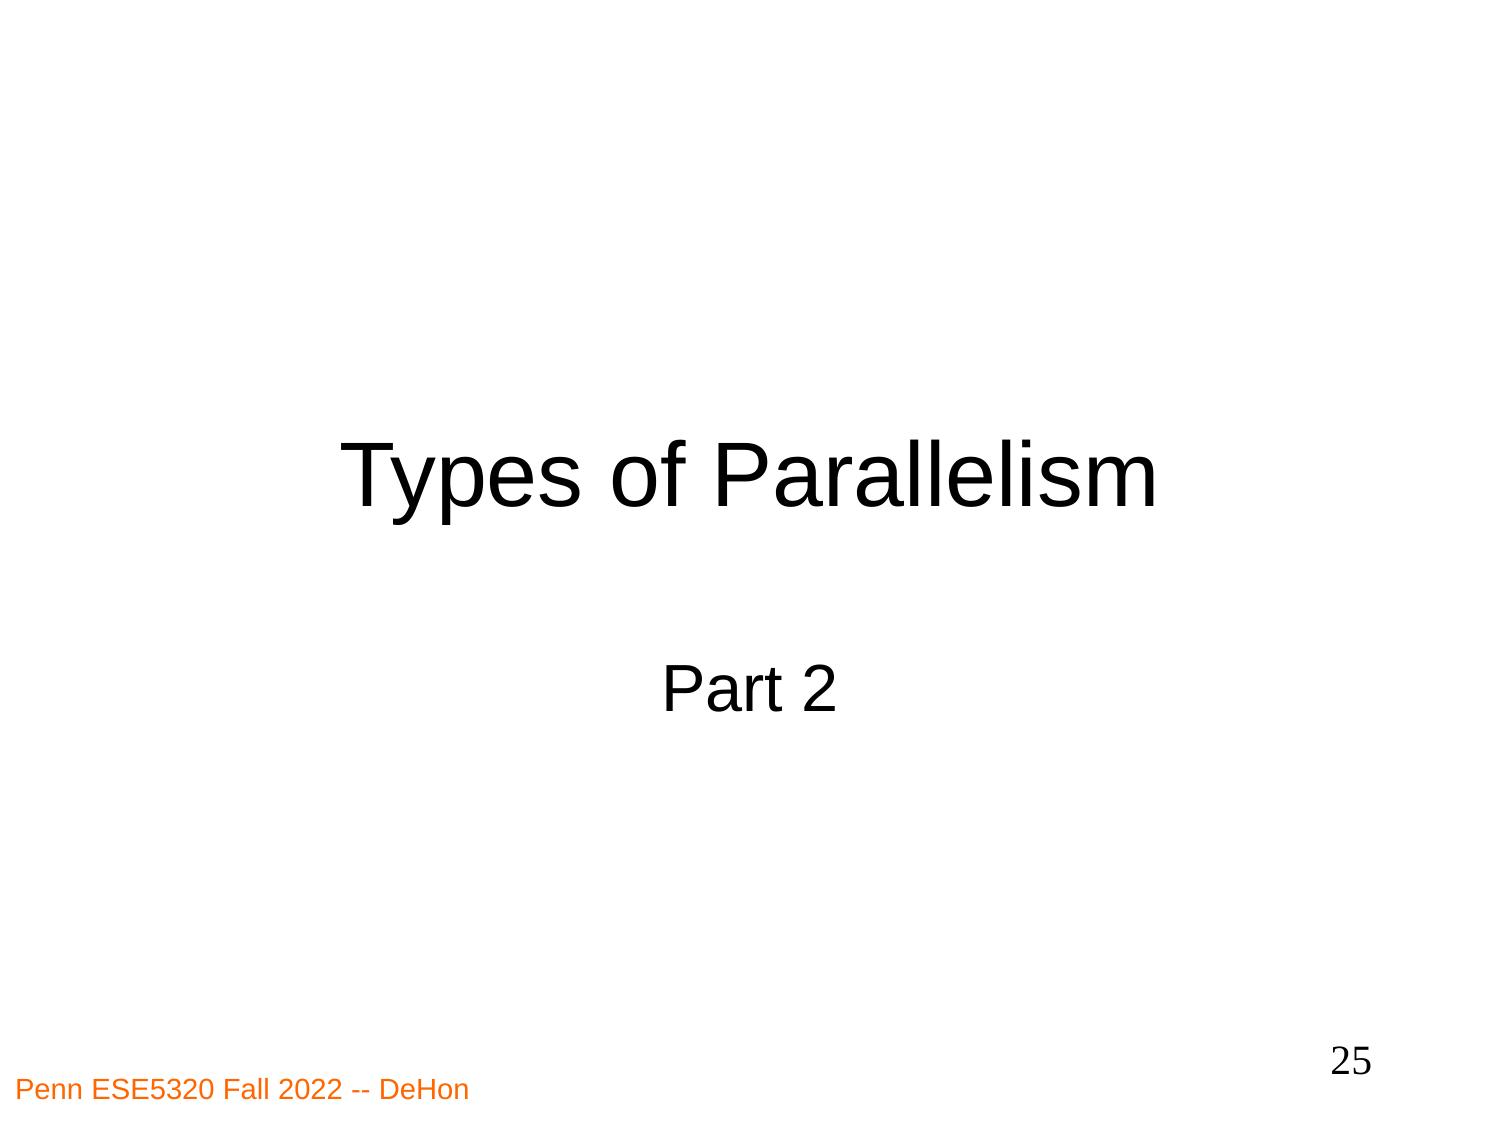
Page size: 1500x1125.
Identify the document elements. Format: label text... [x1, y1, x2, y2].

subtitle Part 2 [224, 637, 1276, 926]
slide_number Penn ESE5320 Fall 2022 -- DeHon [0, 1062, 688, 1125]
title Types of Parallelism [112, 349, 1388, 591]
slide_number 25 [1074, 1024, 1388, 1101]
